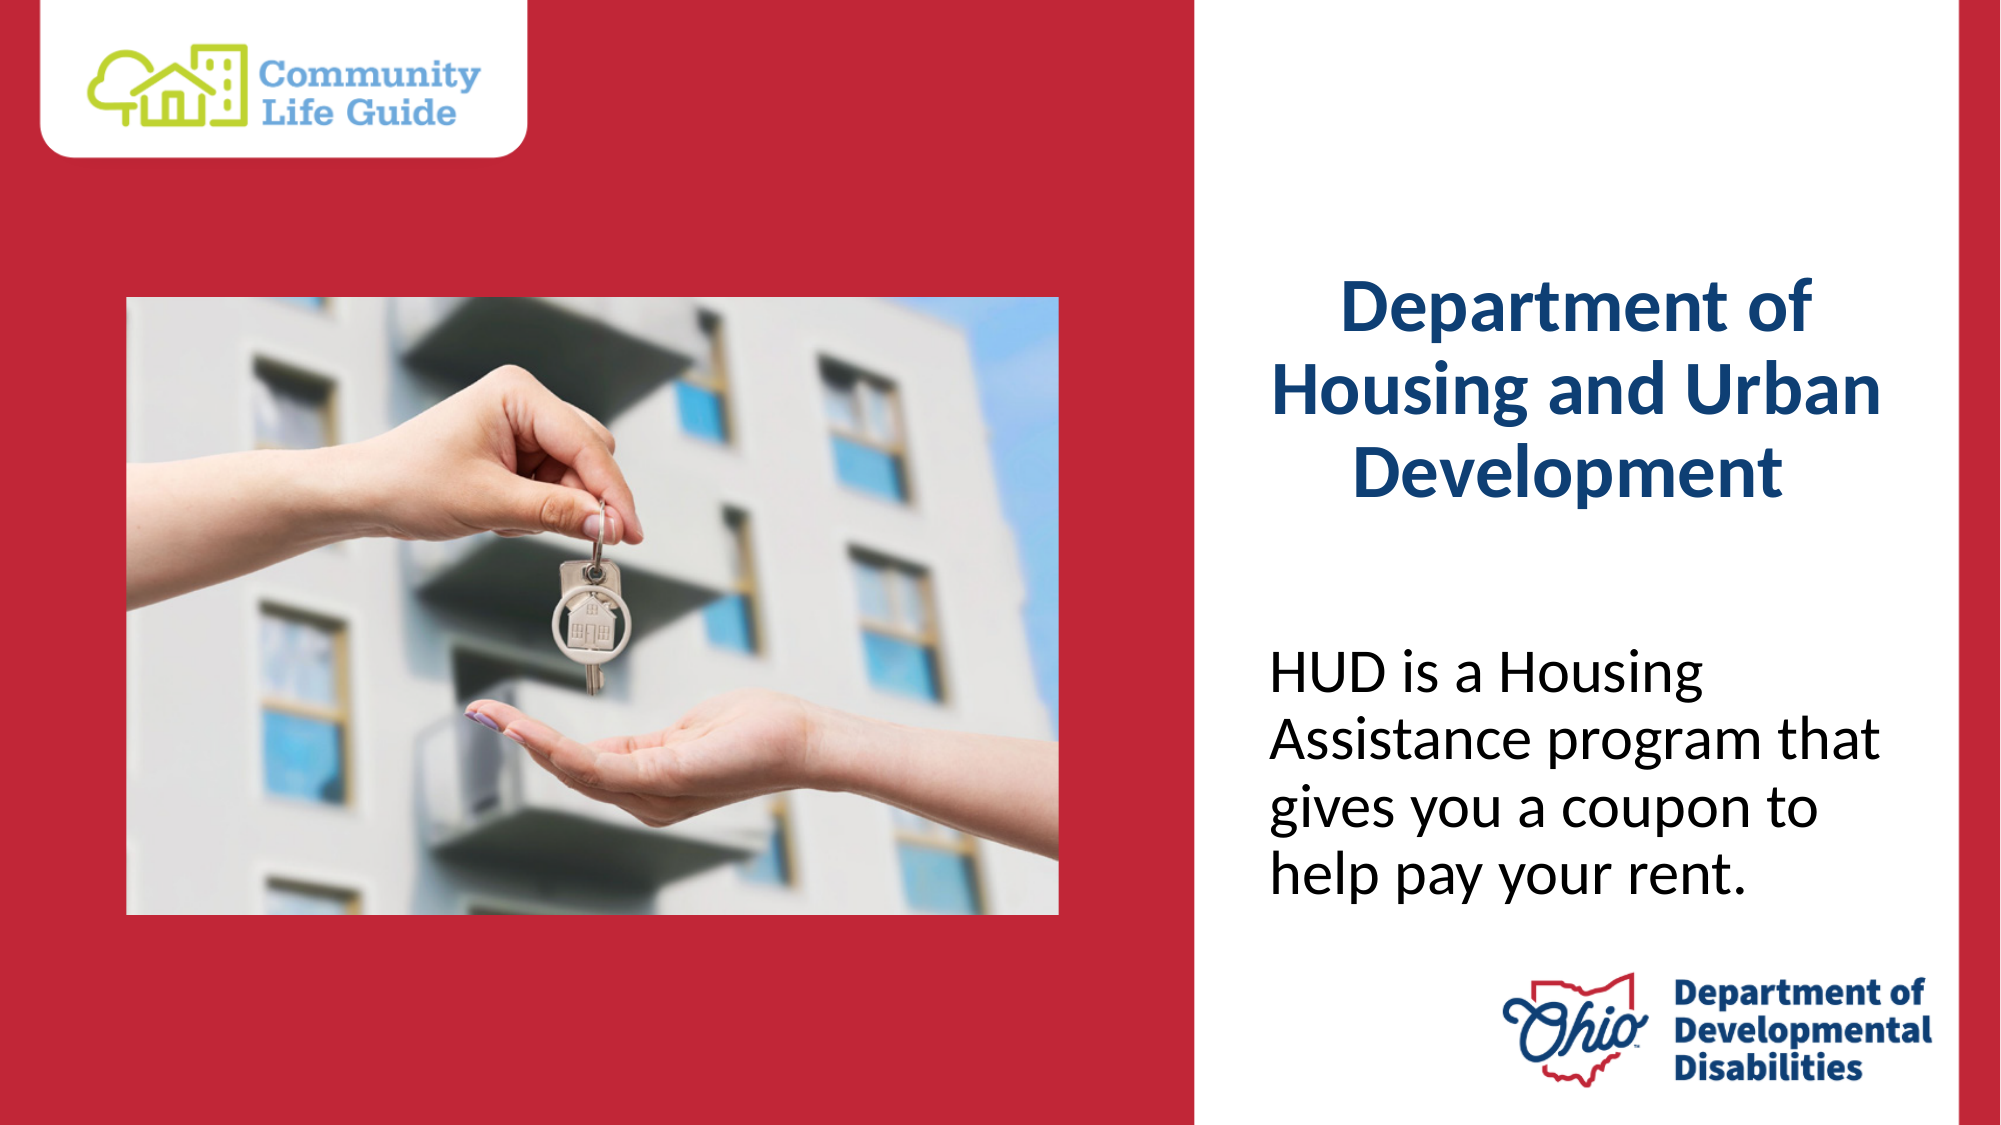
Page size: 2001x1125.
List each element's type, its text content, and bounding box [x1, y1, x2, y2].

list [126, 297, 1059, 915]
title Department of Housing and Urban Development [1254, 233, 1900, 562]
list HUD is a Housing Assistance program that gives you a coupon to help pay your rent. [1254, 562, 1900, 998]
picture [0, 0, 2001, 1125]
